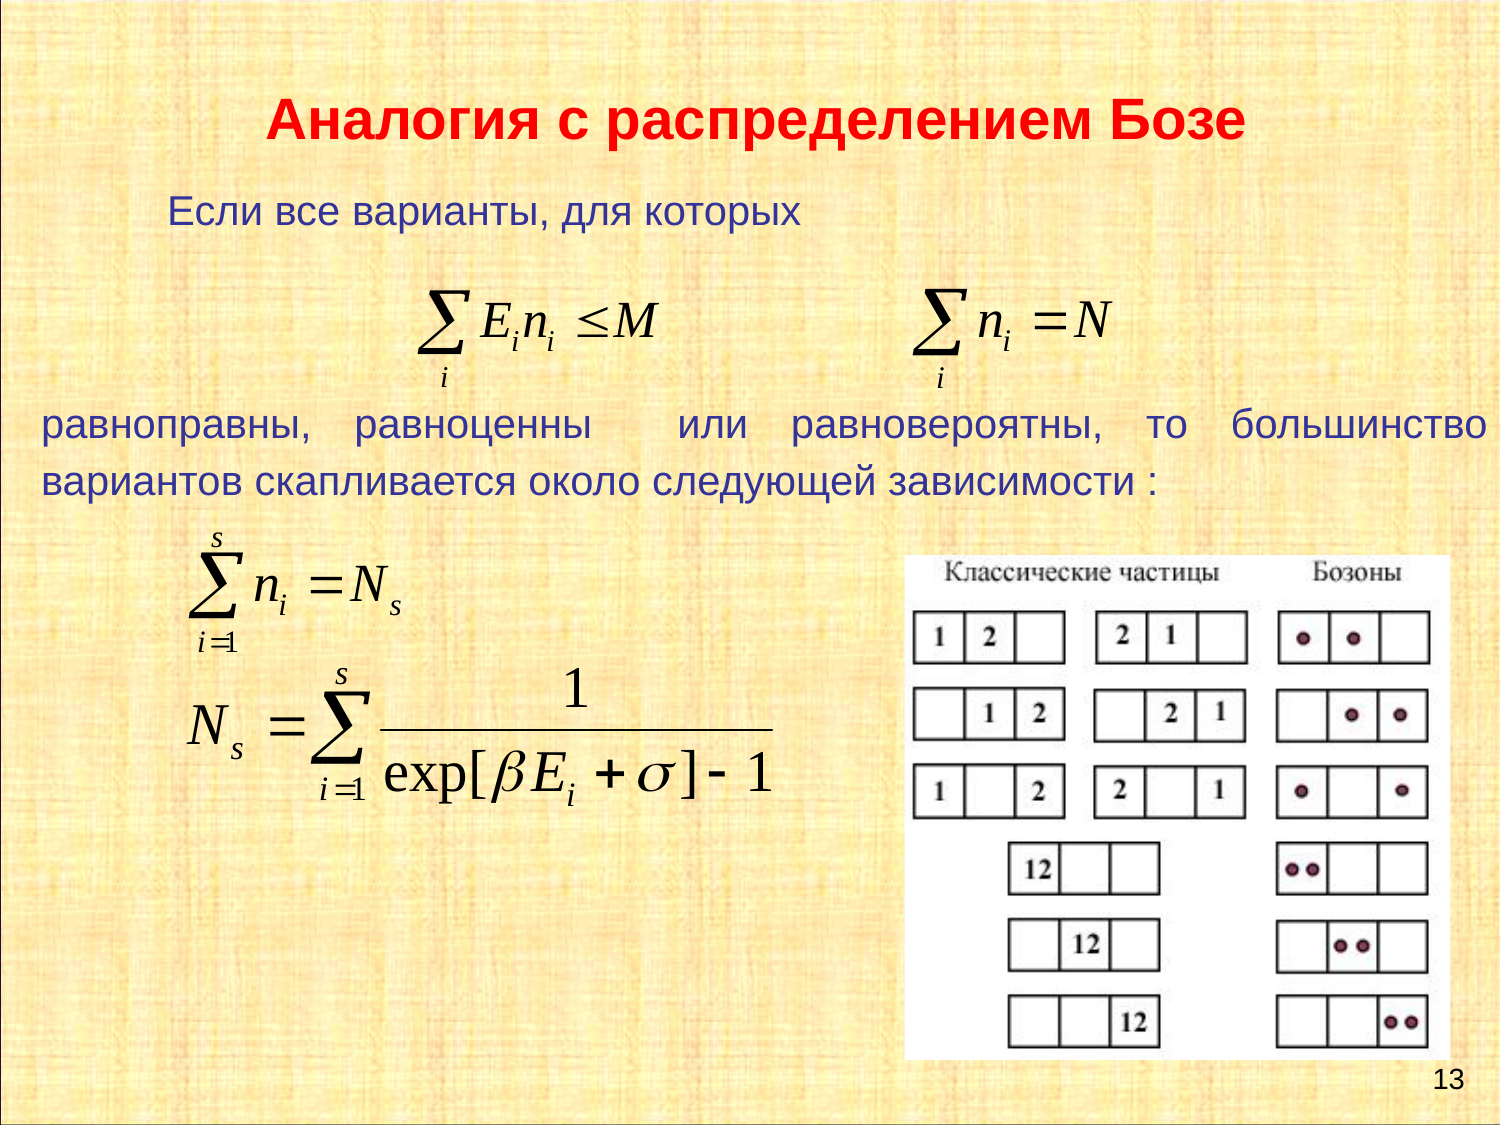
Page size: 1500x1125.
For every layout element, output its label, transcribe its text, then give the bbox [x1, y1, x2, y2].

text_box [904, 278, 1126, 401]
picture [0, 0, 1500, 1125]
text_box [409, 280, 674, 399]
text_box равноправны, равноценны или равновероятны, то большинство вариантов скапливается около следующей зависимости : [26, 382, 1500, 512]
text_box Аналогия с распределением Бозе [140, 70, 1373, 162]
slide_number 13 [1074, 1052, 1481, 1103]
text_box Если все варианты, для которых [152, 176, 844, 241]
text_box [175, 646, 784, 819]
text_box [180, 511, 415, 644]
